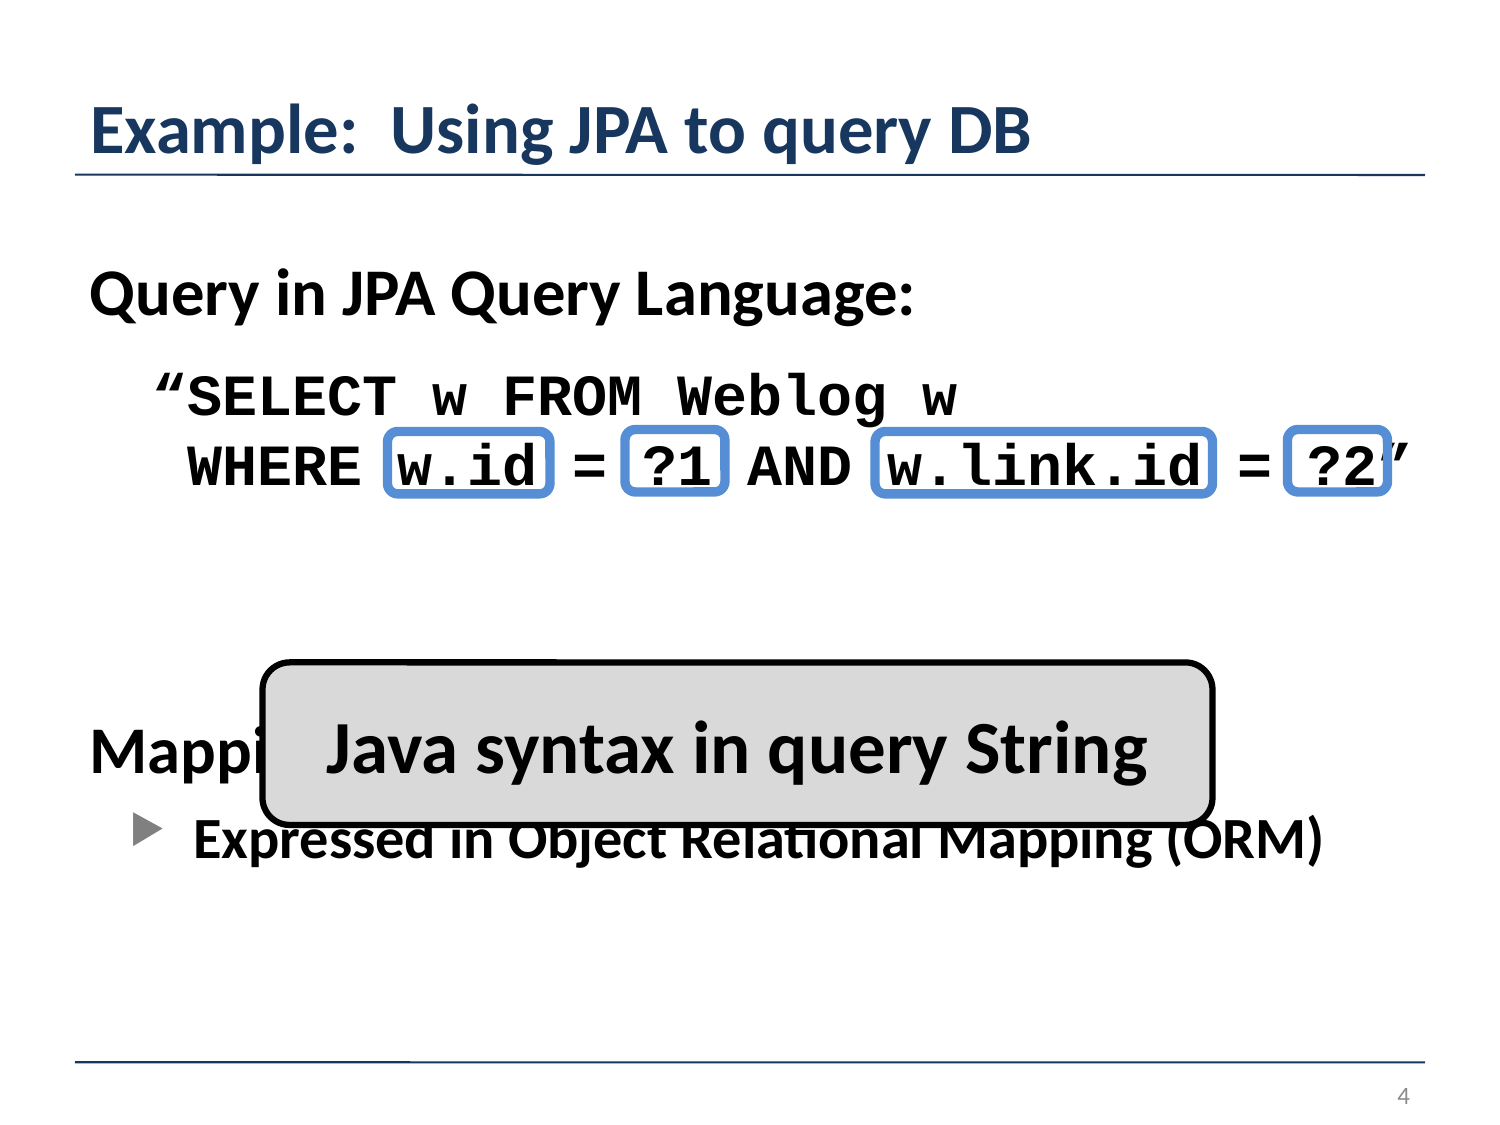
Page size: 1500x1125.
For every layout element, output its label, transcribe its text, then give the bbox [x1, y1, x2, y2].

title Example: Using JPA to query DB [75, 75, 1425, 175]
text_box Query in JPA Query Language: [74, 241, 1138, 337]
slide_number 4 [1074, 1065, 1425, 1125]
text_box Java syntax in query String [260, 660, 1215, 828]
text_box “SELECT w FROM Weblog w WHERE w.id = ?1 AND w.link.id = ?2” [137, 349, 1438, 505]
text_box [872, 429, 1215, 497]
text_box Mapping Java Classes to DB Tables: Expressed in Object Relational Mapping (ORM) [75, 699, 1463, 878]
text_box [385, 429, 553, 497]
text_box [622, 427, 728, 495]
text_box [1285, 427, 1390, 495]
